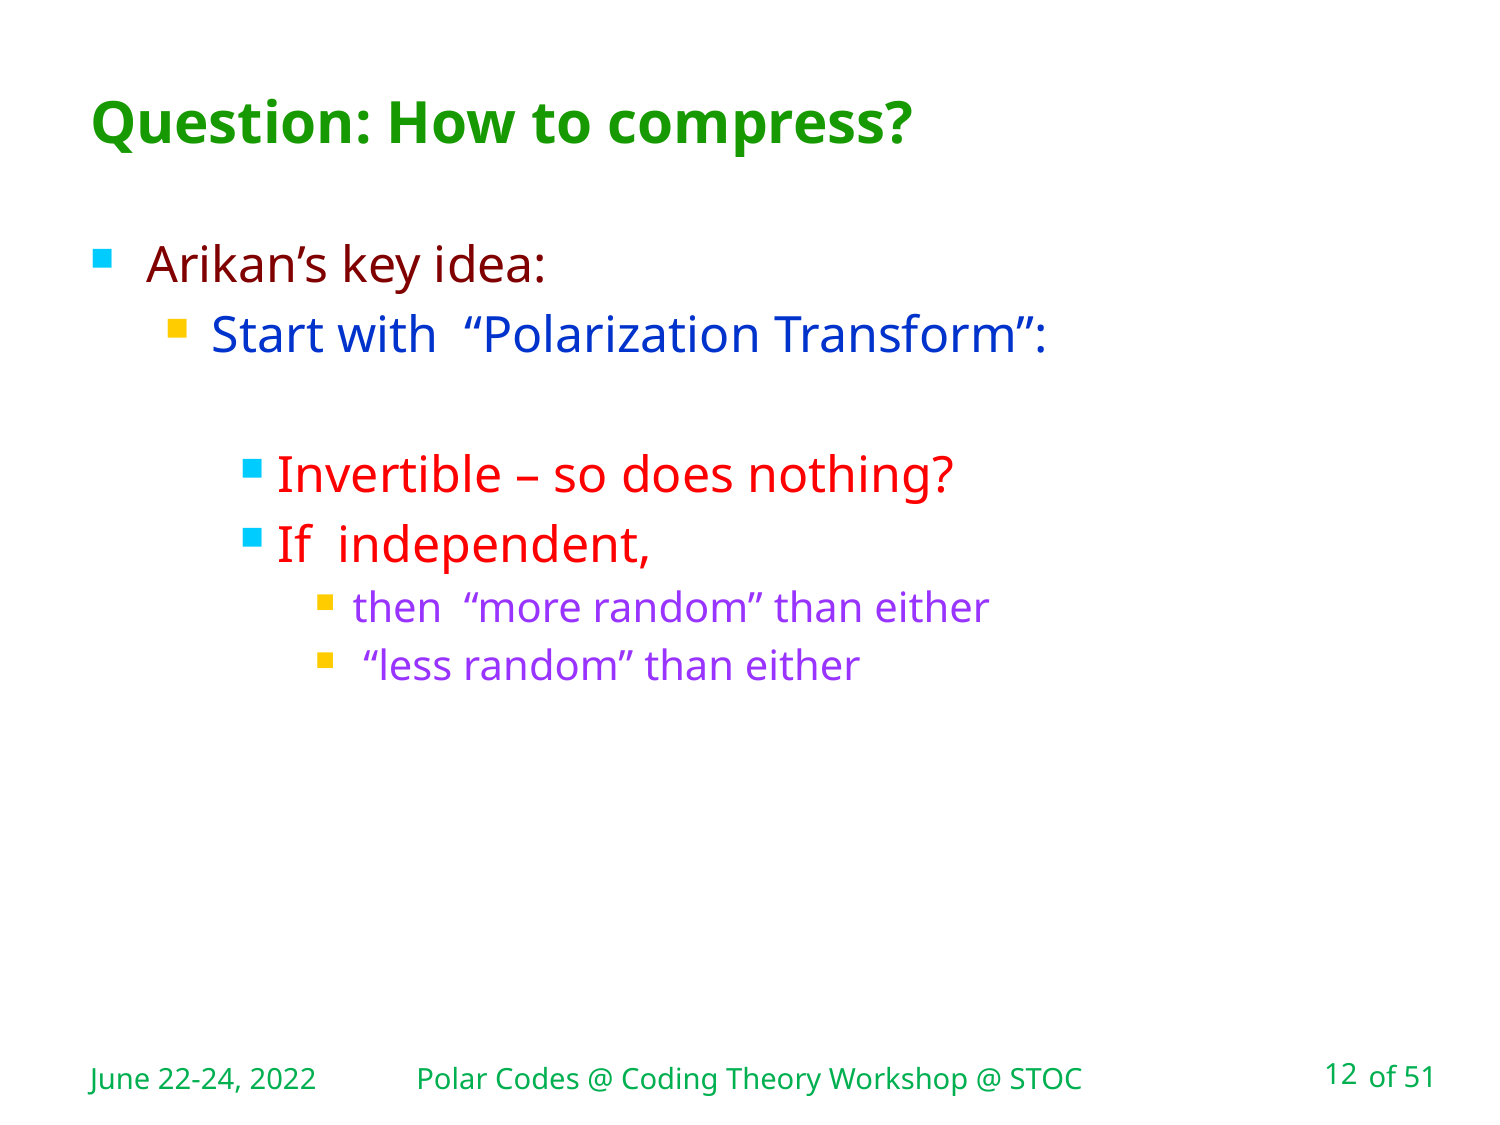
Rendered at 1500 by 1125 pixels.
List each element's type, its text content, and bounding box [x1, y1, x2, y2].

slide_number 12 [1147, 1024, 1373, 1103]
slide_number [75, 1024, 360, 1103]
footer Polar Codes @ Coding Theory Workshop @ STOC [360, 1024, 1140, 1103]
title Question: How to compress? [75, 62, 1425, 163]
